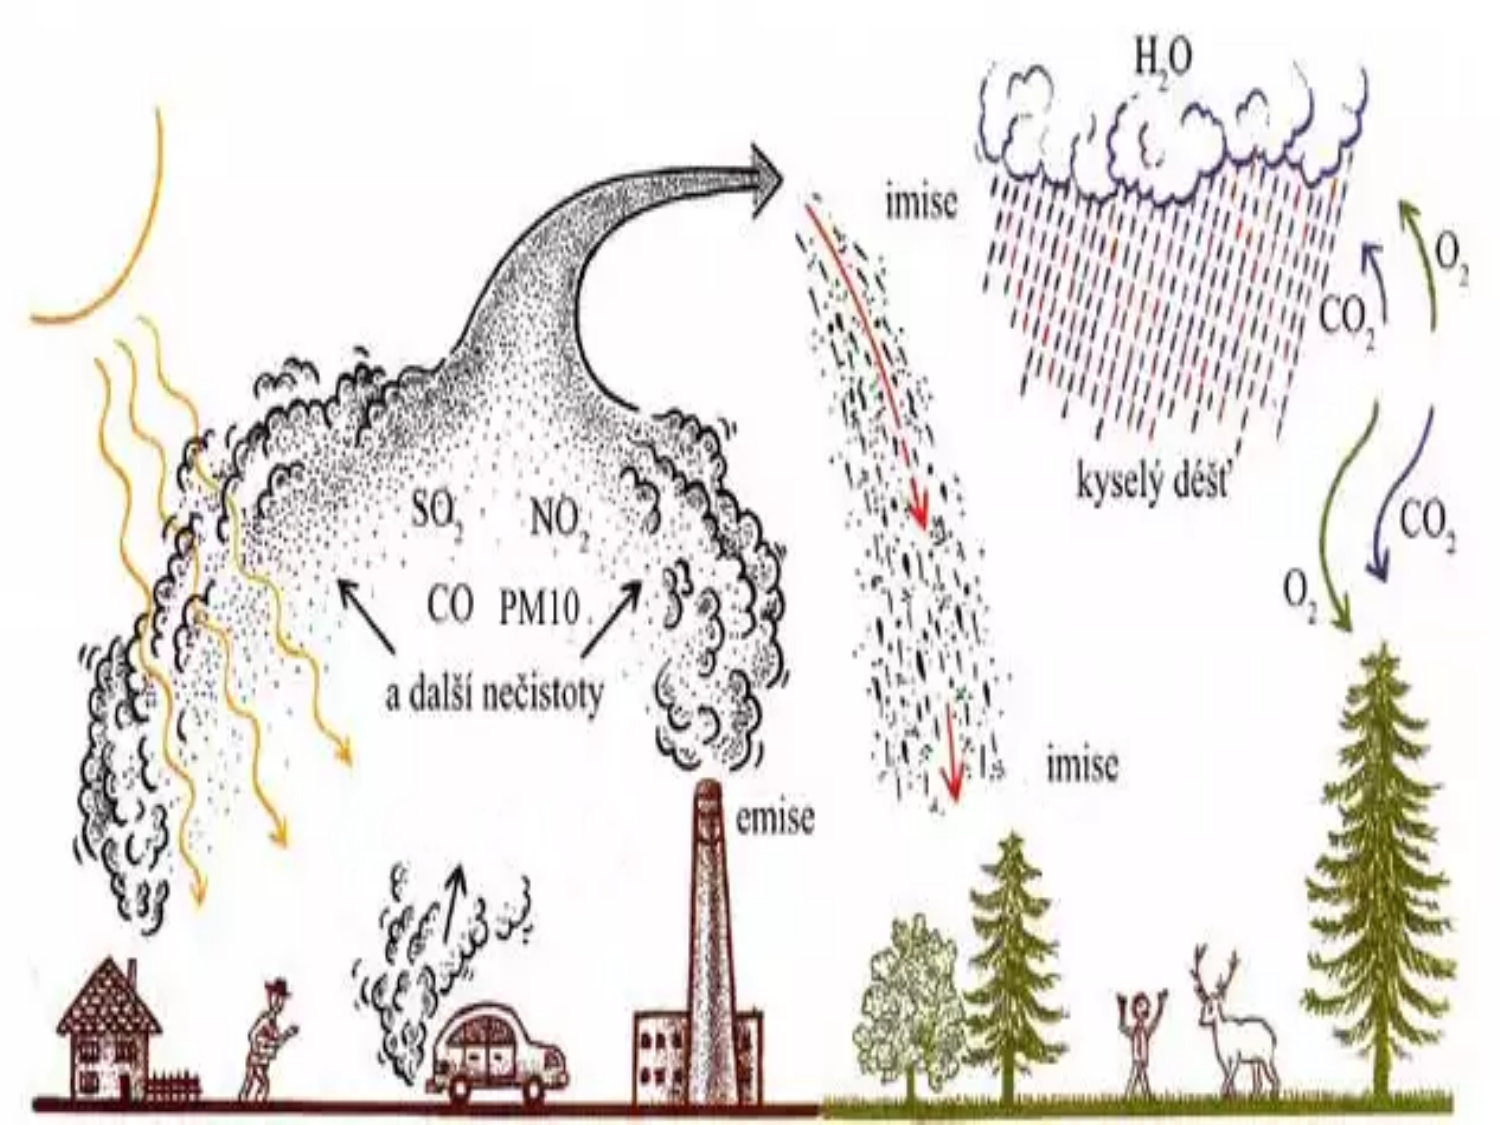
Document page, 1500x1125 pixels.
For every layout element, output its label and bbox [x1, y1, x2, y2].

list [0, 0, 1500, 1125]
